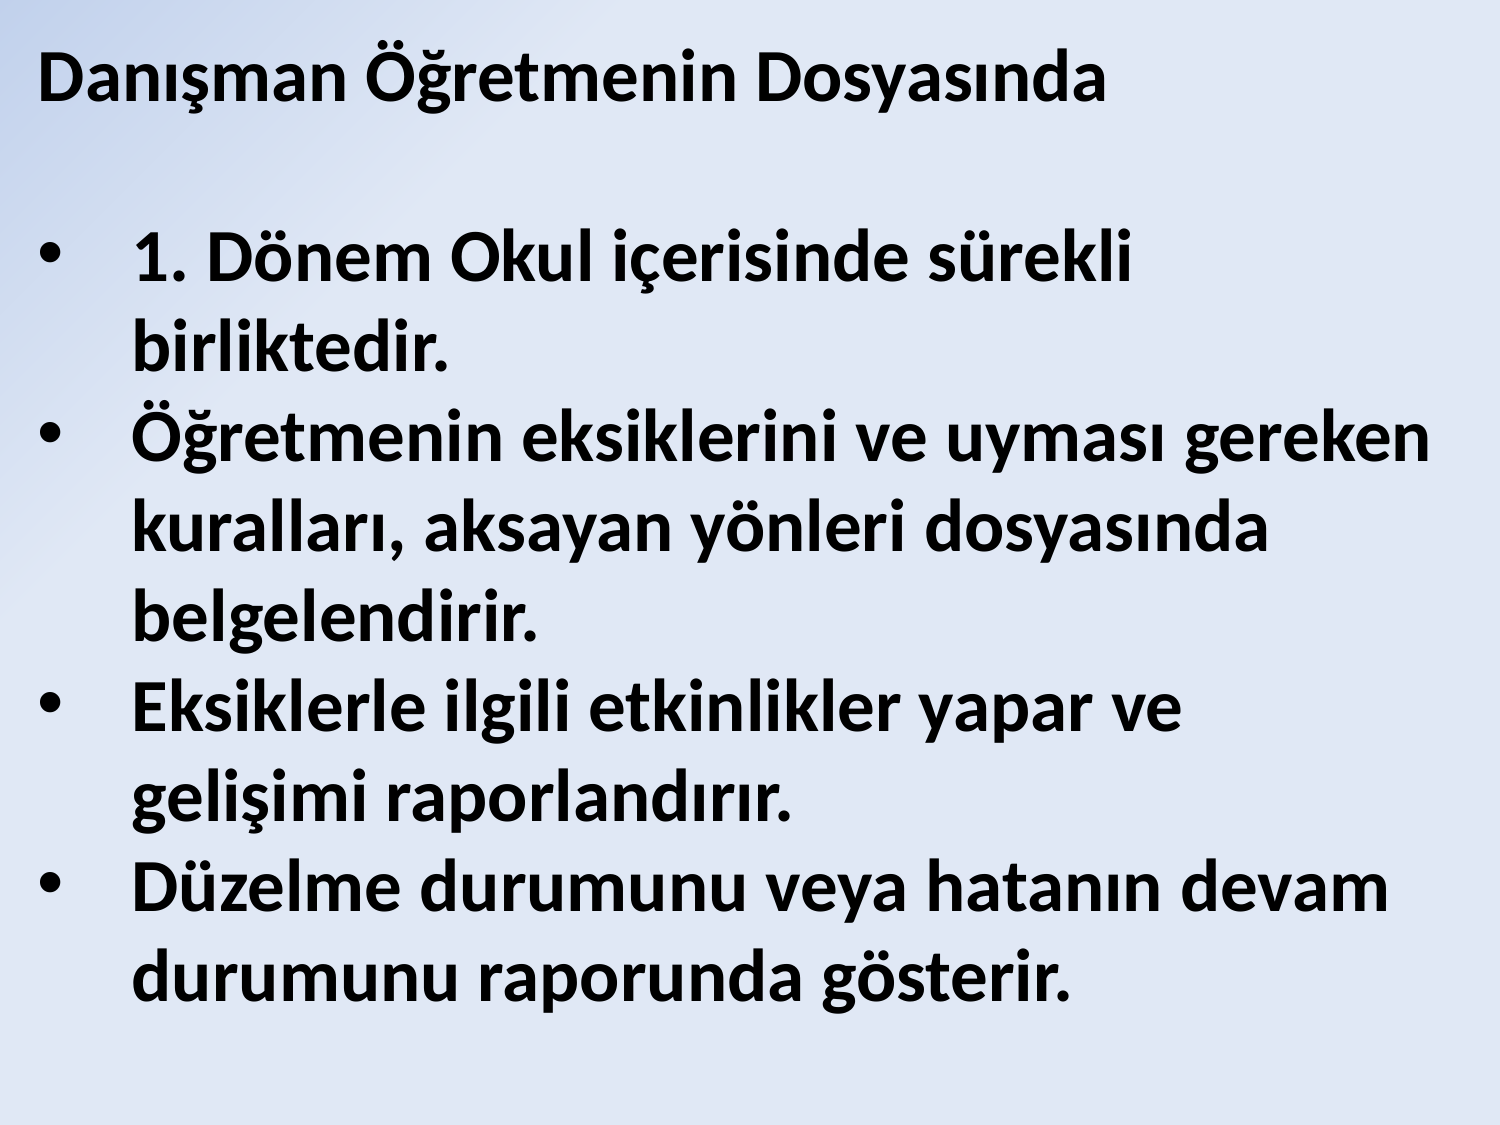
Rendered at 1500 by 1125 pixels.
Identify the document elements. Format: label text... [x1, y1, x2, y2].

text_box Danışman Öğretmenin Dosyasında 1. Dönem Okul içerisinde sürekli birliktedir. Öğretmenin eksiklerini ve uyması gereken kuralları, aksayan yönleri dosyasında belgelendirir. Eksiklerle ilgili etkinlikler yapar ve gelişimi raporlandırır. Düzelme durumunu veya hatanın devam durumunu raporunda gösterir. [23, 19, 1453, 1024]
